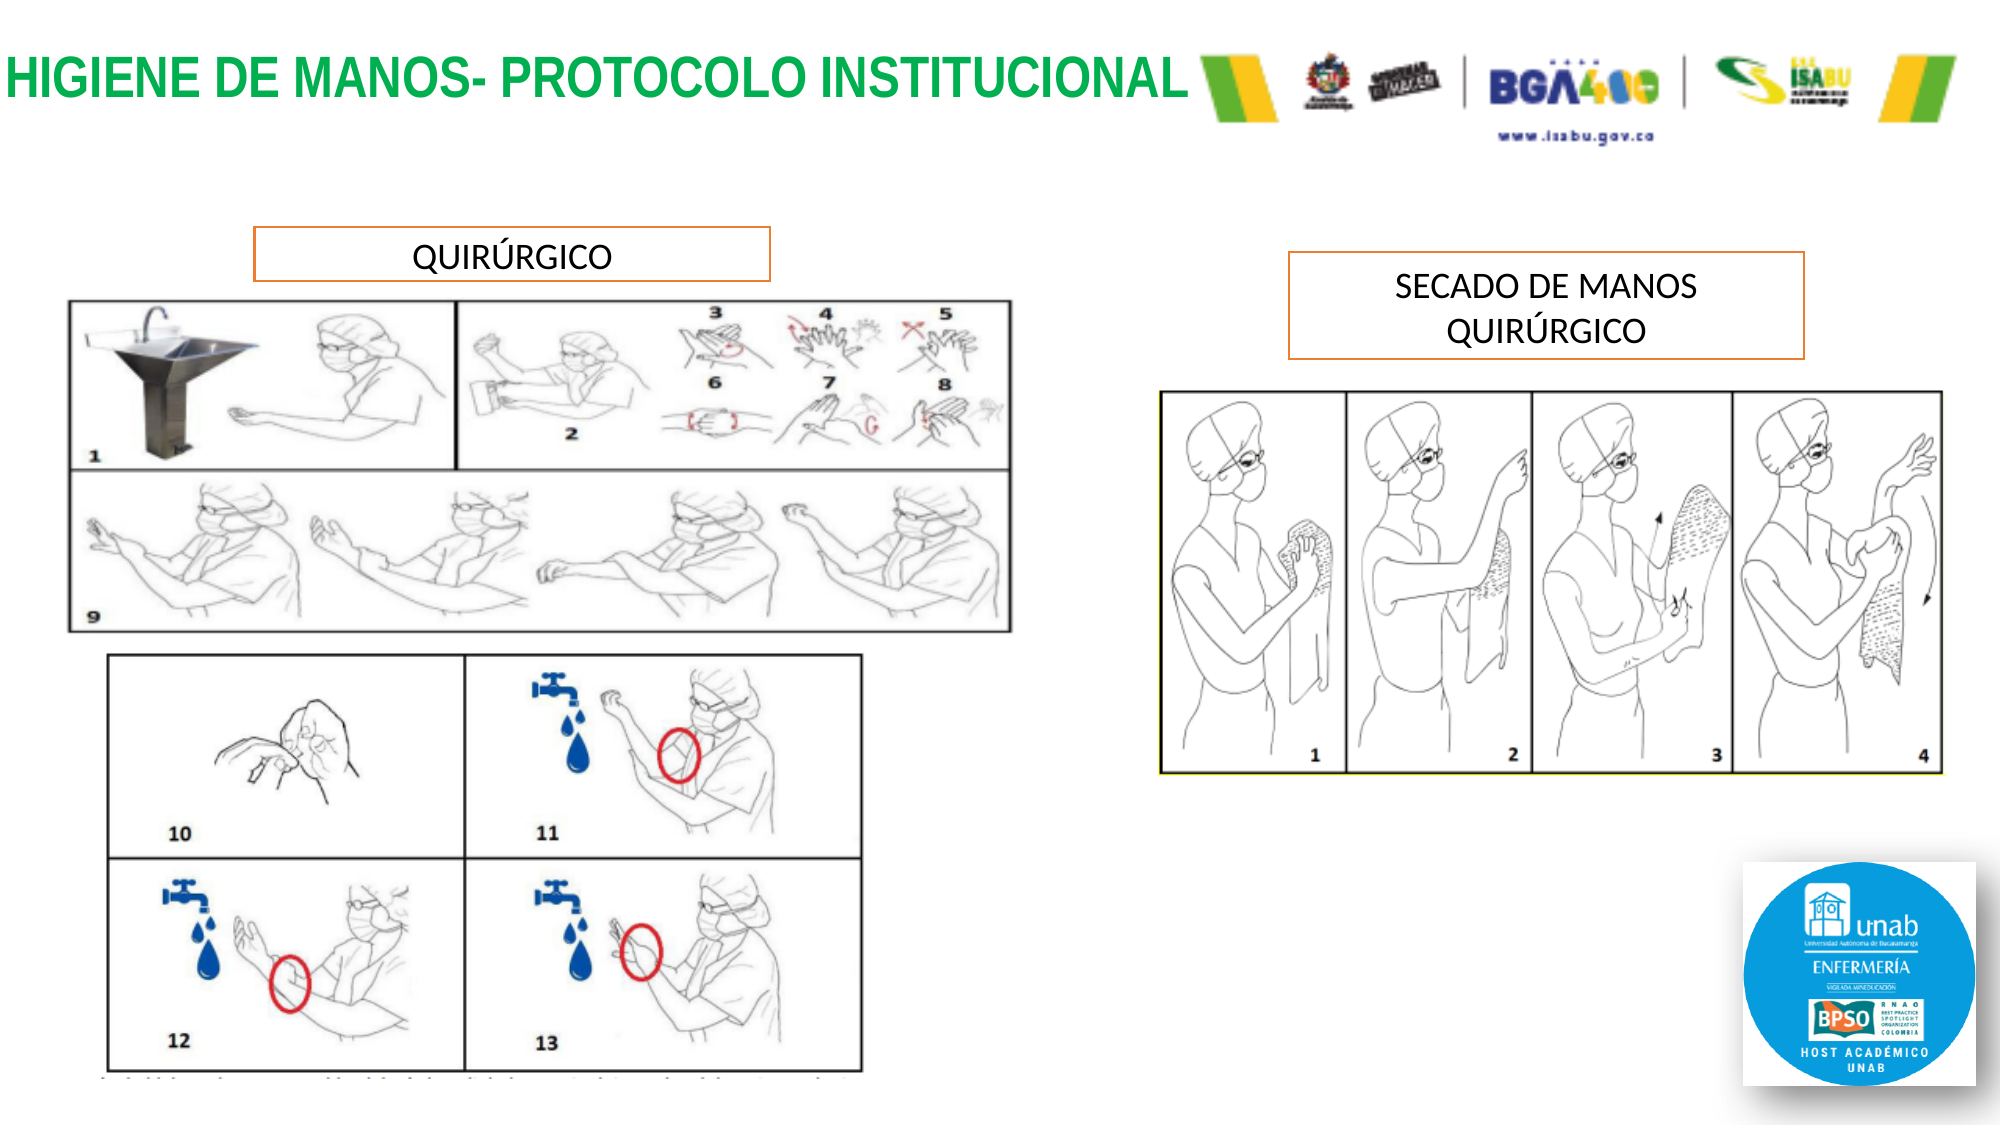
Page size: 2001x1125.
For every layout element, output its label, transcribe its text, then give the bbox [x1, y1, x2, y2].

text_box QUIRÚRGICO [253, 226, 771, 281]
text_box HIGIENE DE MANOS- PROTOCOLO INSTITUCIONAL [0, 32, 1225, 117]
text_box SECADO DE MANOS QUIRÚRGICO [1288, 251, 1805, 360]
picture [0, 0, 2001, 1125]
